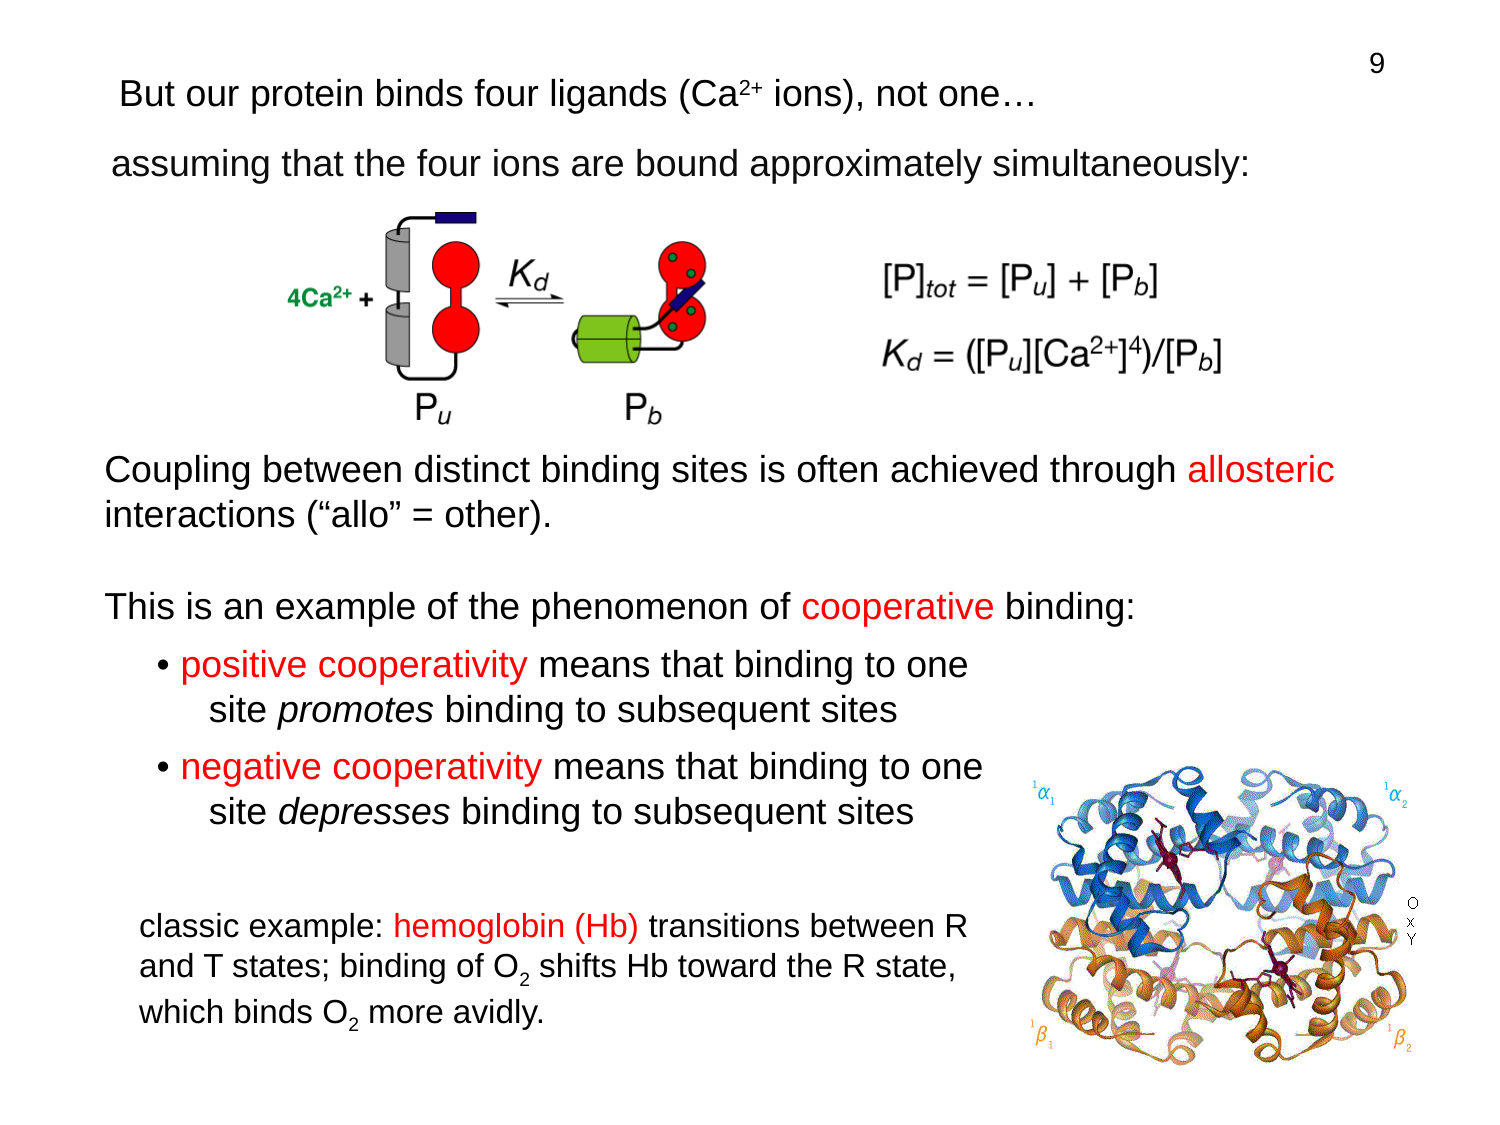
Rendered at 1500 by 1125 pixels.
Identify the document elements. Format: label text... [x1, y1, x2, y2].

text_box 9 [1354, 37, 1500, 88]
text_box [89, 131, 1273, 432]
picture [1023, 765, 1423, 1066]
text_box classic example: hemoglobin (Hb) transitions between R and T states; binding of O2 shifts Hb toward the R state, which binds O2 more avidly. [124, 897, 988, 1043]
text_box This is an example of the phenomenon of cooperative binding: • positive cooperativity means that binding to one site promotes binding to subsequent sites • negative cooperativity means that binding to one site depresses binding to subsequent sites [89, 574, 1418, 840]
text_box But our protein binds four ligands (Ca2+ ions), not one… [104, 62, 1054, 122]
text_box Coupling between distinct binding sites is often achieved through allosteric interactions (“allo” = other). [89, 438, 1363, 543]
